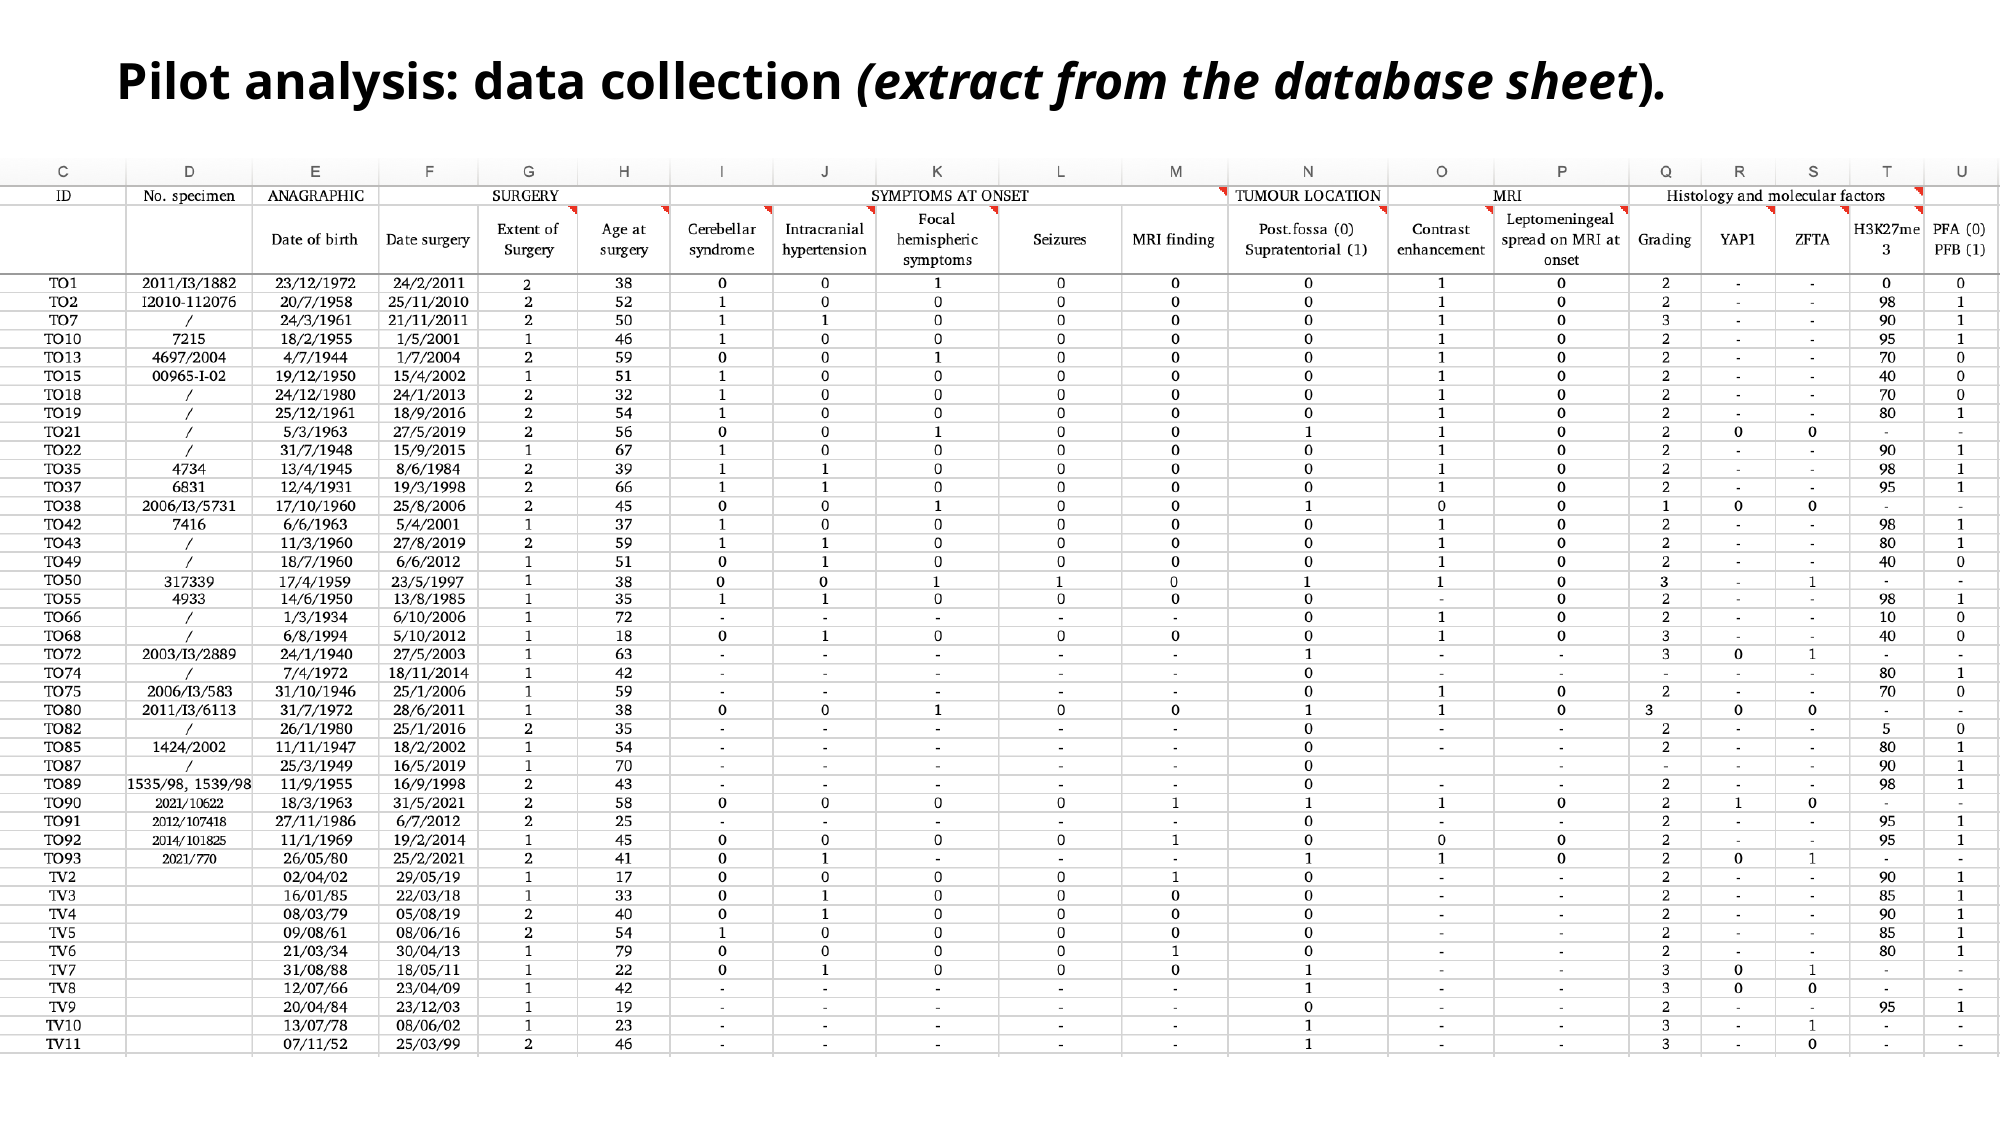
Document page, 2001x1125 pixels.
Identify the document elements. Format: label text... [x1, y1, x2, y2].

text_box Pilot analysis: data collection (extract from the database sheet). [101, 42, 1898, 117]
picture [0, 158, 2000, 1058]
